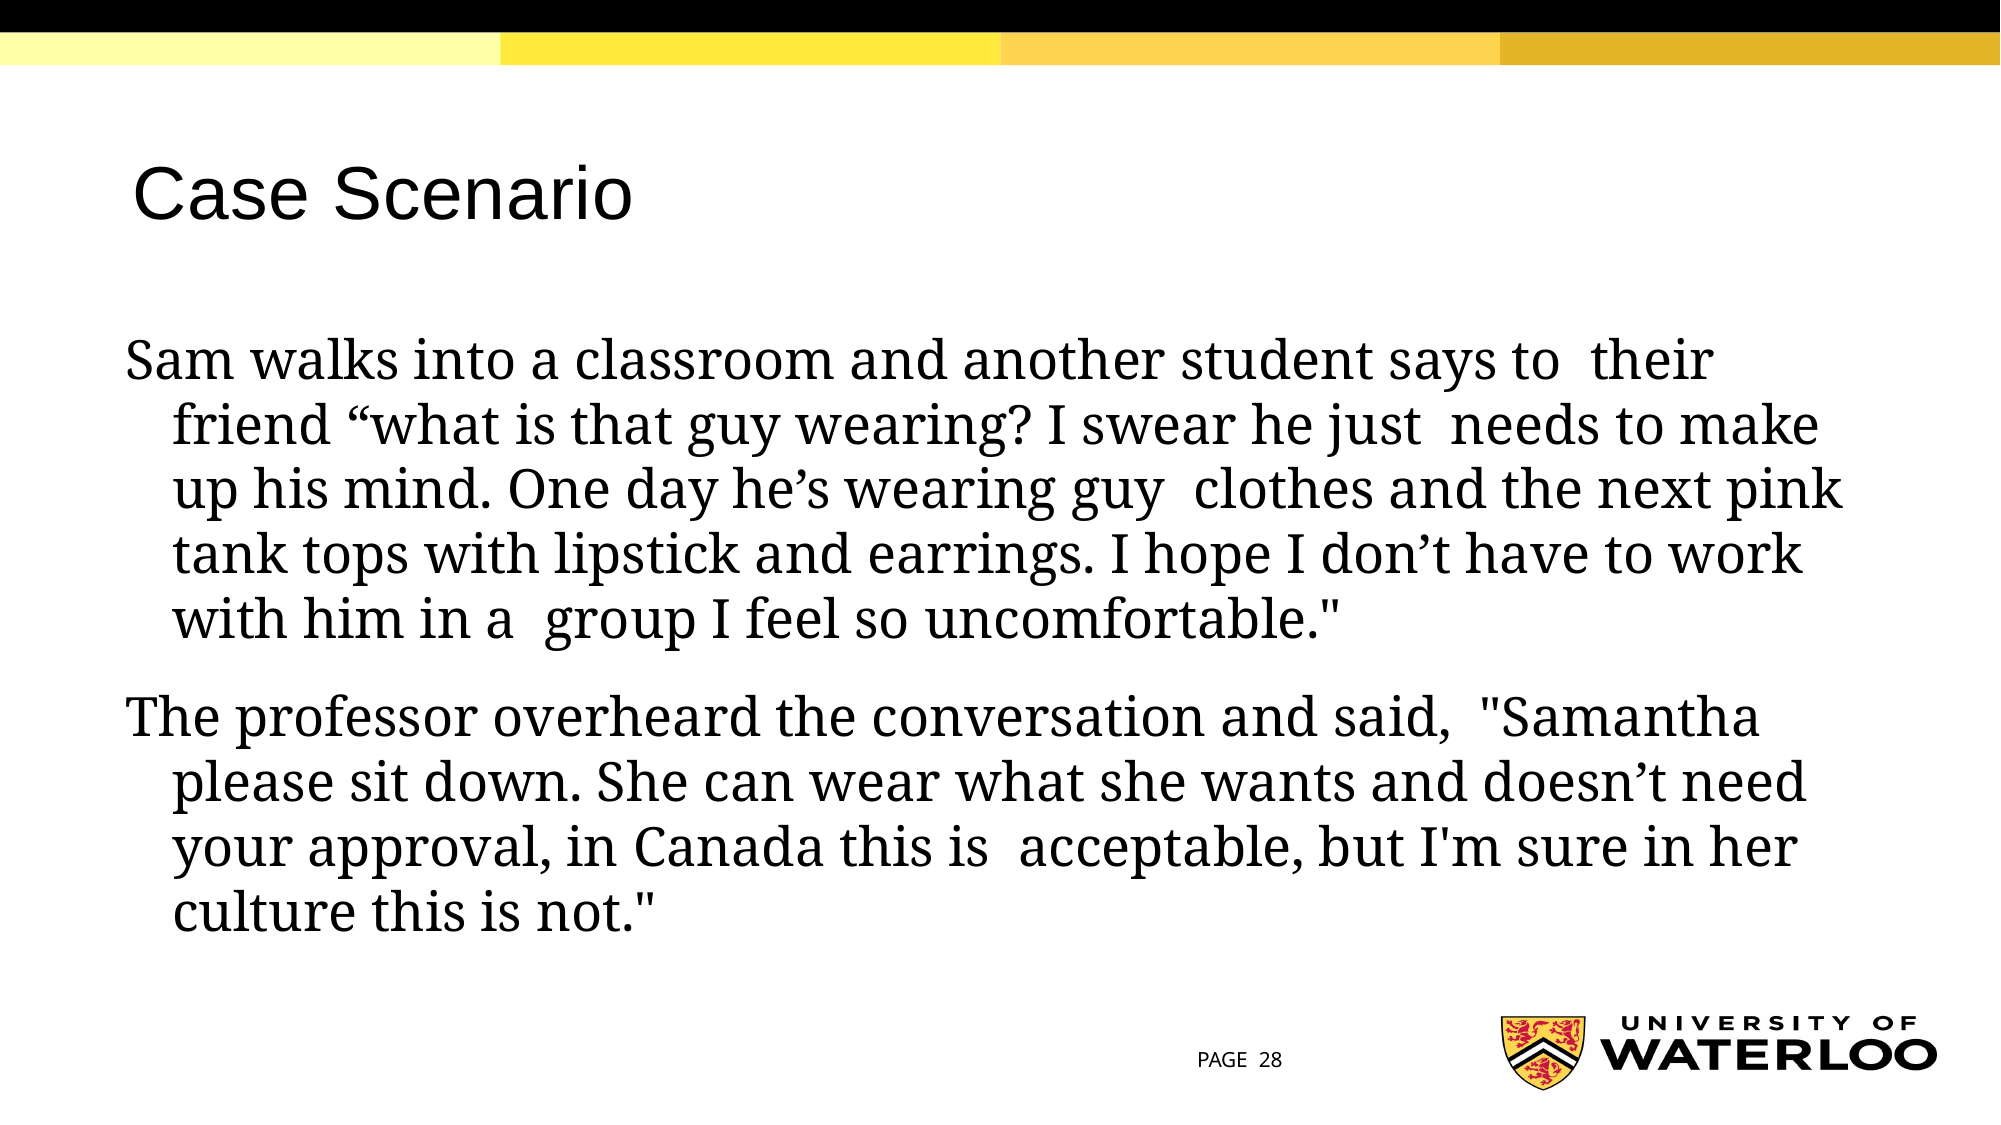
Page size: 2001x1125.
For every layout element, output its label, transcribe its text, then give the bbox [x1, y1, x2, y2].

title Case Scenario [130, 142, 682, 281]
slide_number PAGE 28 [1194, 1044, 1339, 1125]
picture [1499, 1015, 1937, 1092]
list Sam walks into a classroom and another student says to their friend “what is that guy wearing? I swear he just needs to make up his mind. One day he’s wearing guy clothes and the next pink tank tops with lipstick and earrings. I hope I don’t have to work with him in a group I feel so uncomfortable." The professor overheard the conversation and said, "Samantha please sit down. She can wear what she wants and doesn’t need your approval, in Canada this is acceptable, but I'm sure in her culture this is not." [102, 281, 1922, 963]
